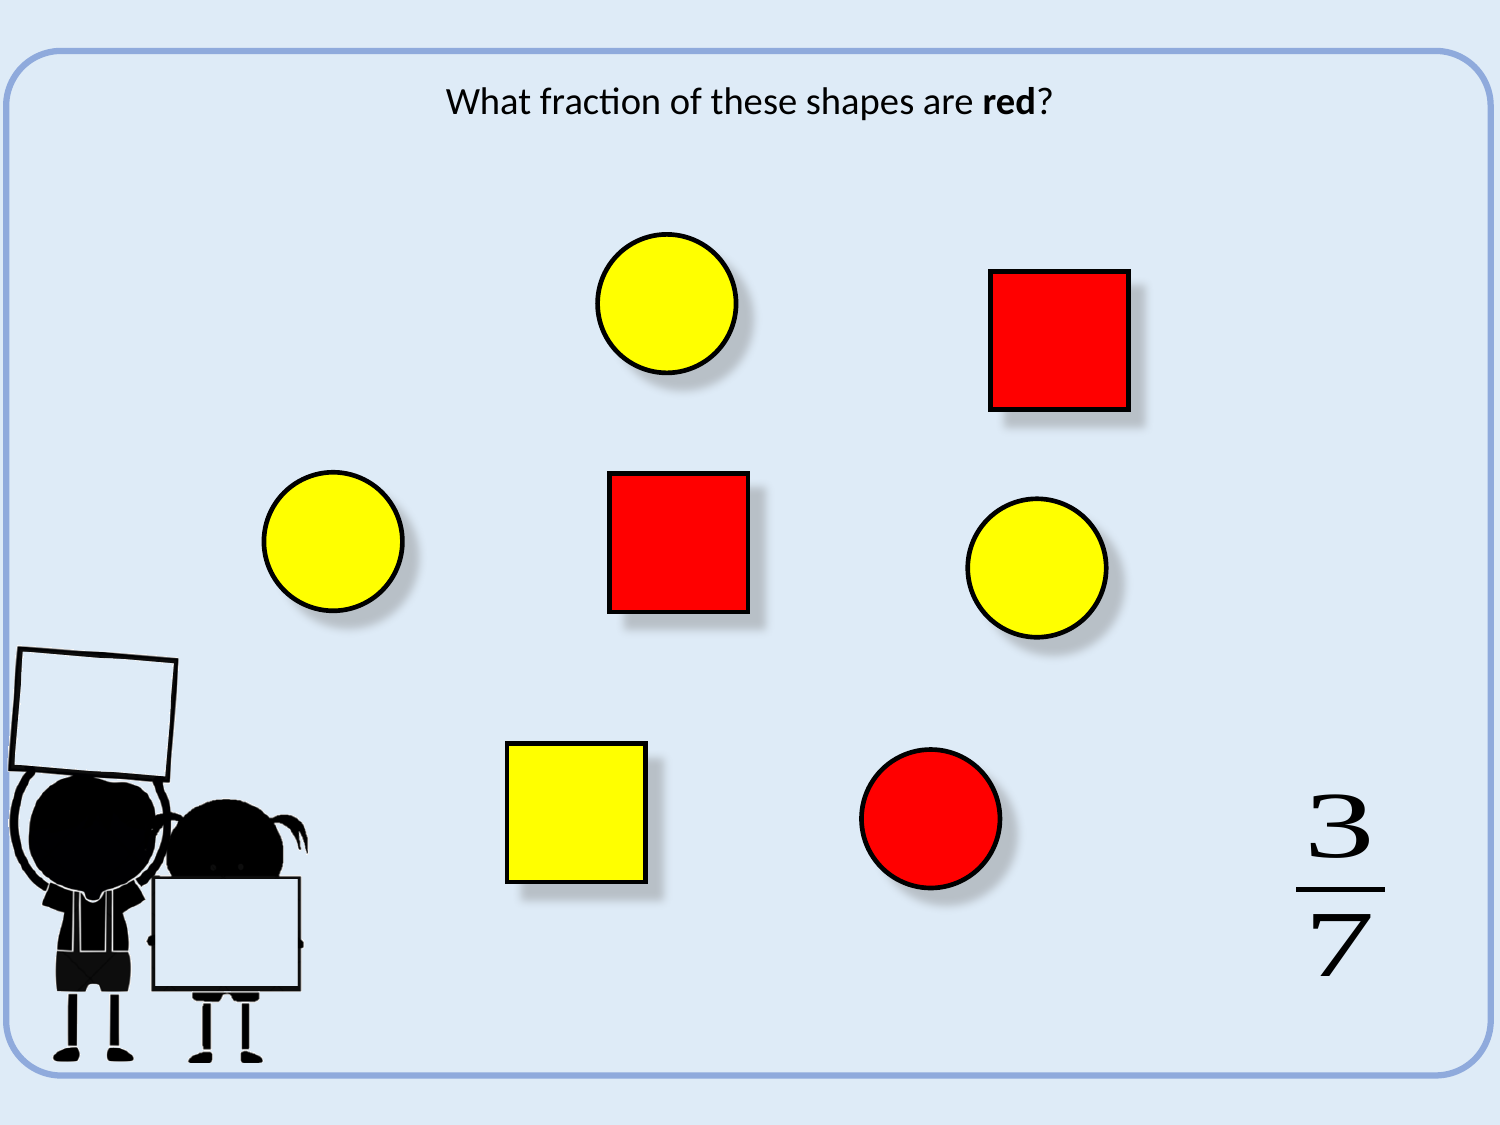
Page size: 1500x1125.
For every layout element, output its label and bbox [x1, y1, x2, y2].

picture [0, 637, 319, 1063]
text_box [5, 49, 1492, 1077]
